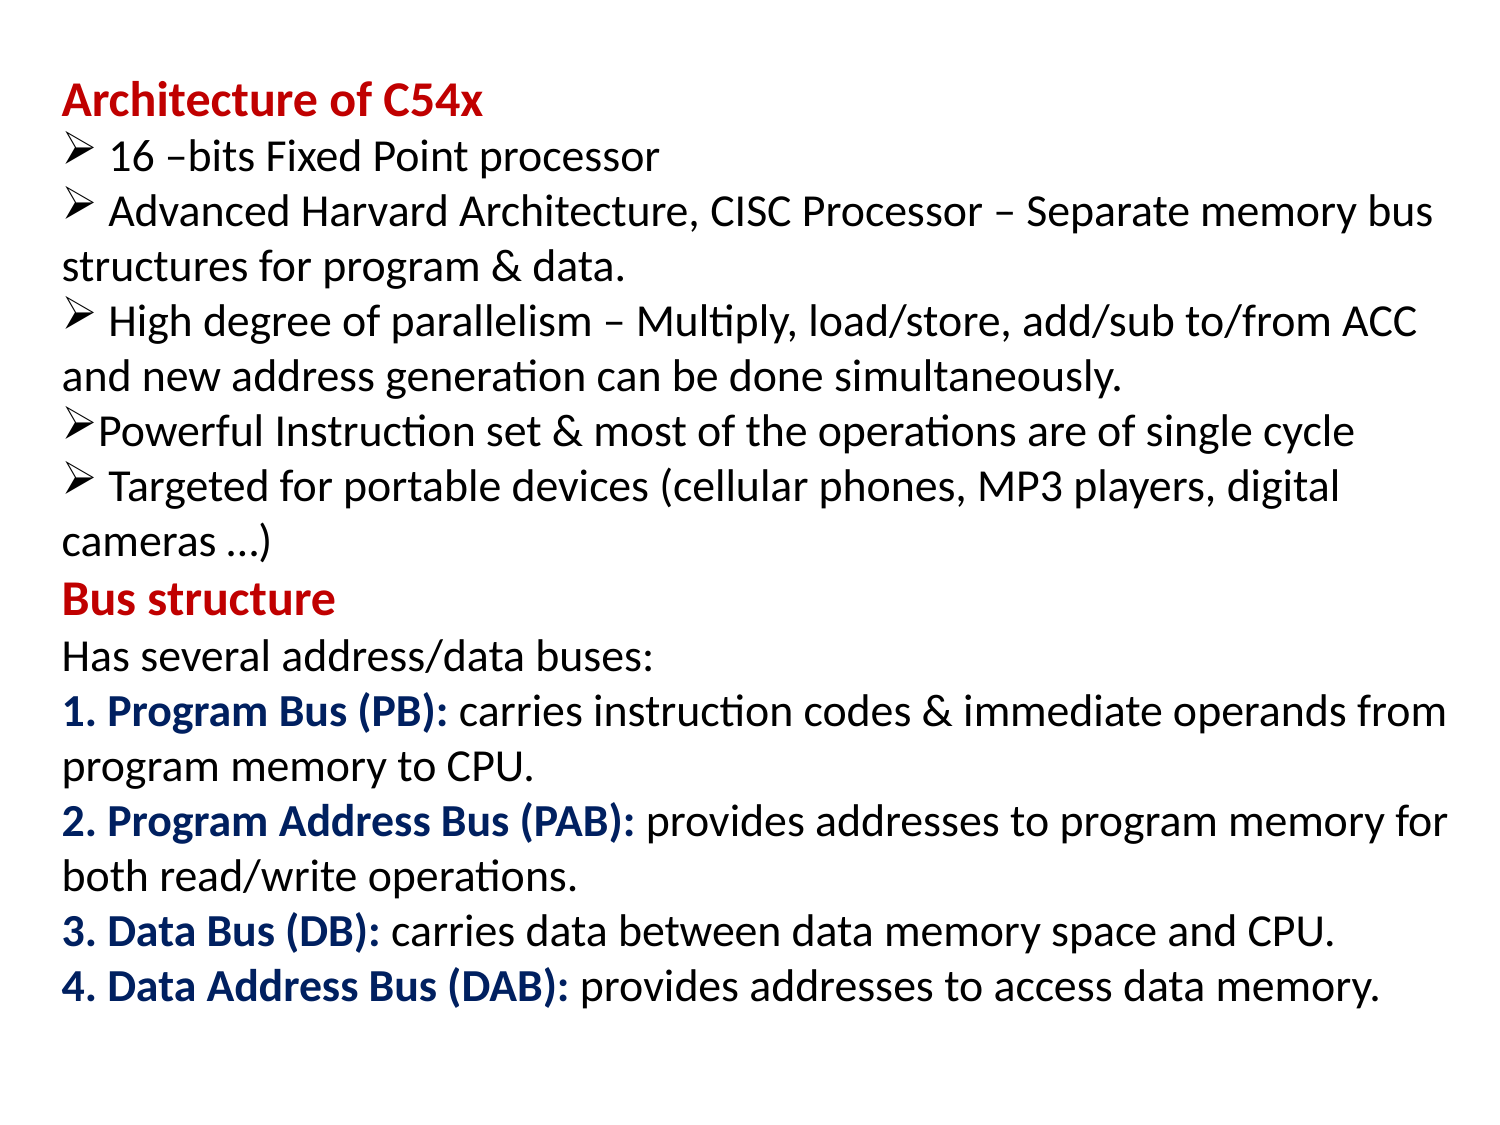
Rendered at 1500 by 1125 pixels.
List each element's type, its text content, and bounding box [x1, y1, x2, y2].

text_box Architecture of C54x 16 –bits Fixed Point processor Advanced Harvard Architecture, CISC Processor – Separate memory bus structures for program & data. High degree of parallelism – Multiply, load/store, add/sub to/from ACC and new address generation can be done simultaneously. Powerful Instruction set & most of the operations are of single cycle Targeted for portable devices (cellular phones, MP3 players, digital cameras …) Bus structure Has several address/data buses: 1. Program Bus (PB): carries instruction codes & immediate operands from program memory to CPU. 2. Program Address Bus (PAB): provides addresses to program memory for both read/write operations. 3. Data Bus (DB): carries data between data memory space and CPU. 4. Data Address Bus (DAB): provides addresses to access data memory. [46, 58, 1465, 1063]
